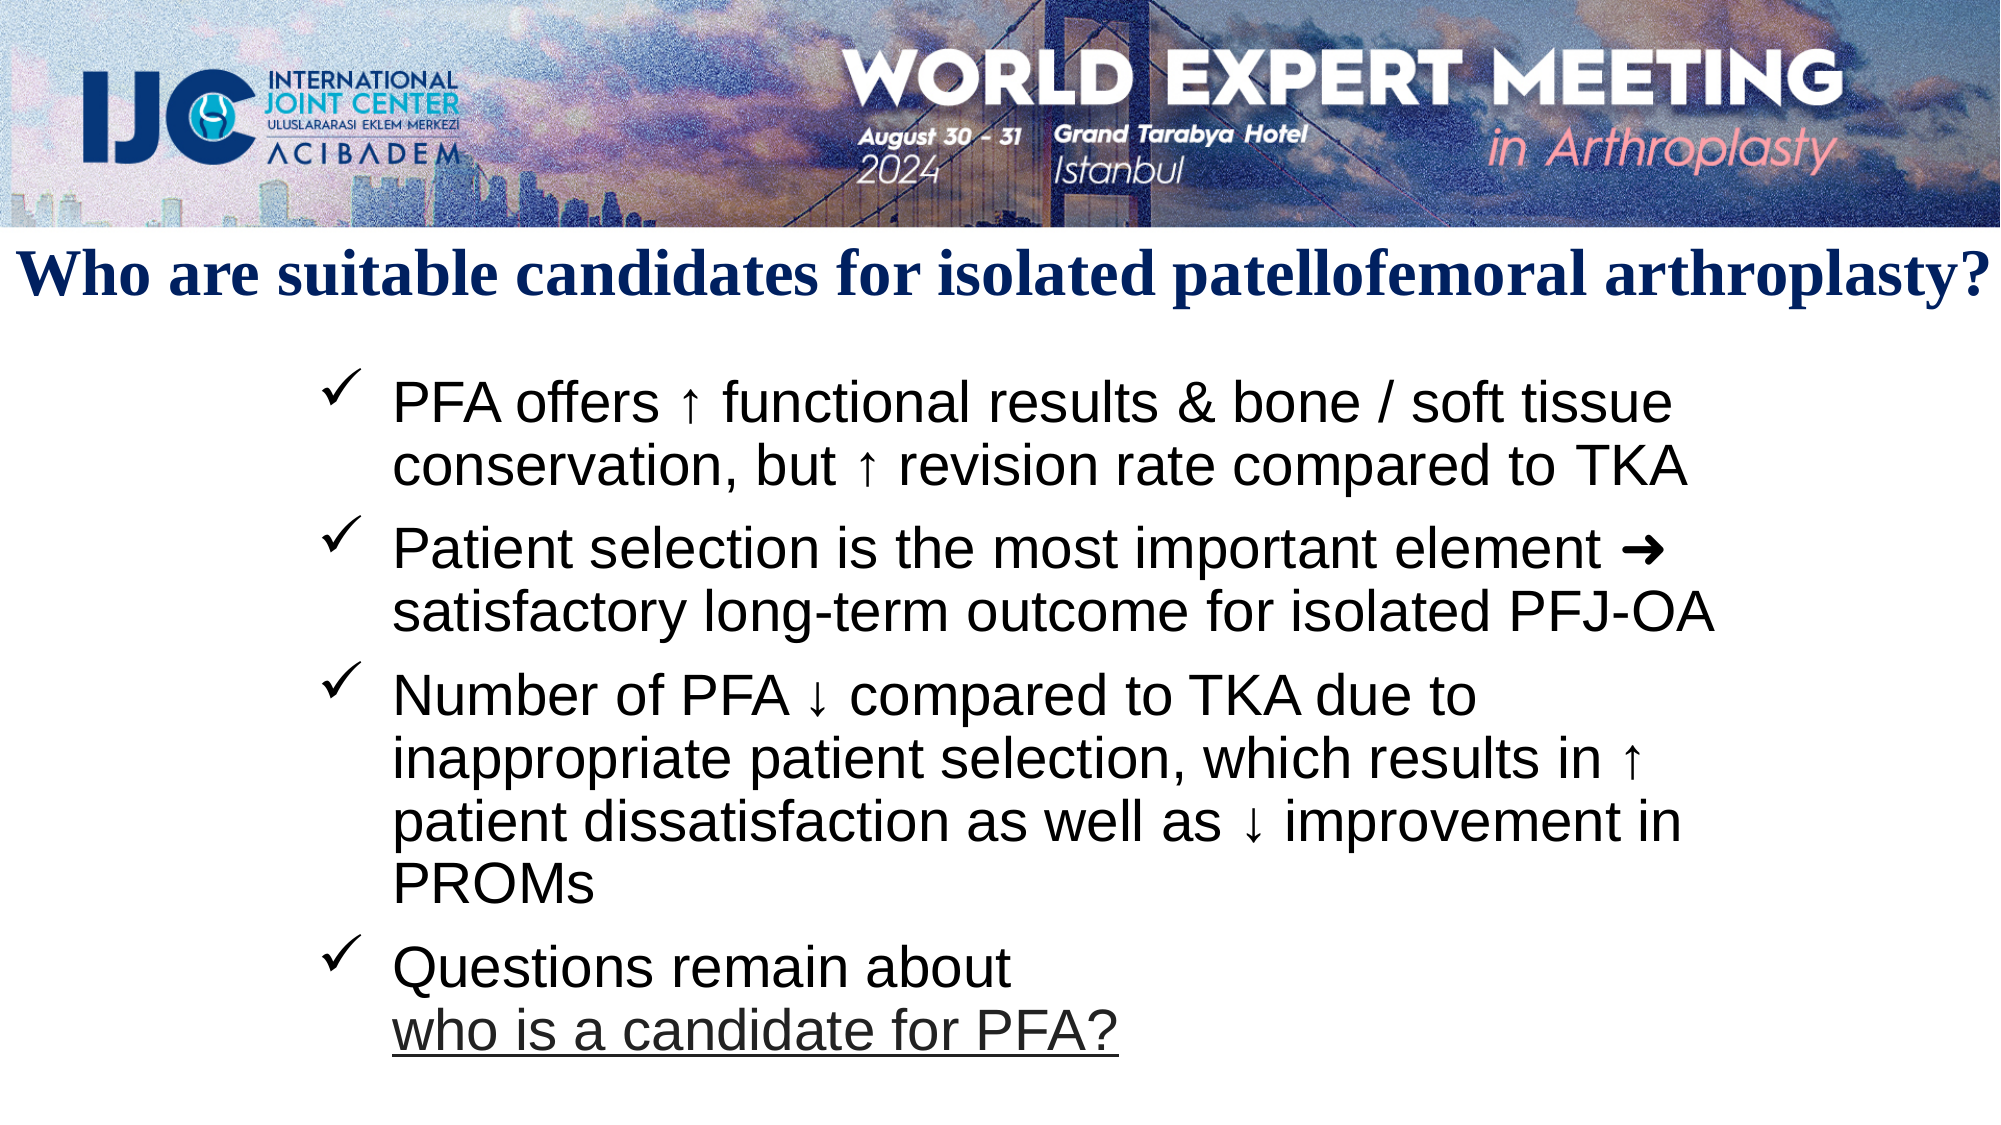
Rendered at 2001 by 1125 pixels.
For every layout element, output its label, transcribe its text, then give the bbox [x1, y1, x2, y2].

text_box Who are suitable candidates for isolated patellofemoral arthroplasty? [0, 230, 2000, 348]
picture [0, 0, 2000, 230]
subtitle PFA offers ↑ functional results & bone / soft tissue conservation, but ↑ revision rate compared to TKA Patient selection is the most important element ➜ satisfactory long-term outcome for isolated PFJ-OA Number of PFA ↓ compared to TKA due to inappropriate patient selection, which results in ↑ patient dissatisfaction as well as ↓ improvement in PROMs Questions remain about who is a candidate for PFA? [302, 364, 1751, 1125]
picture [0, 348, 2000, 1125]
